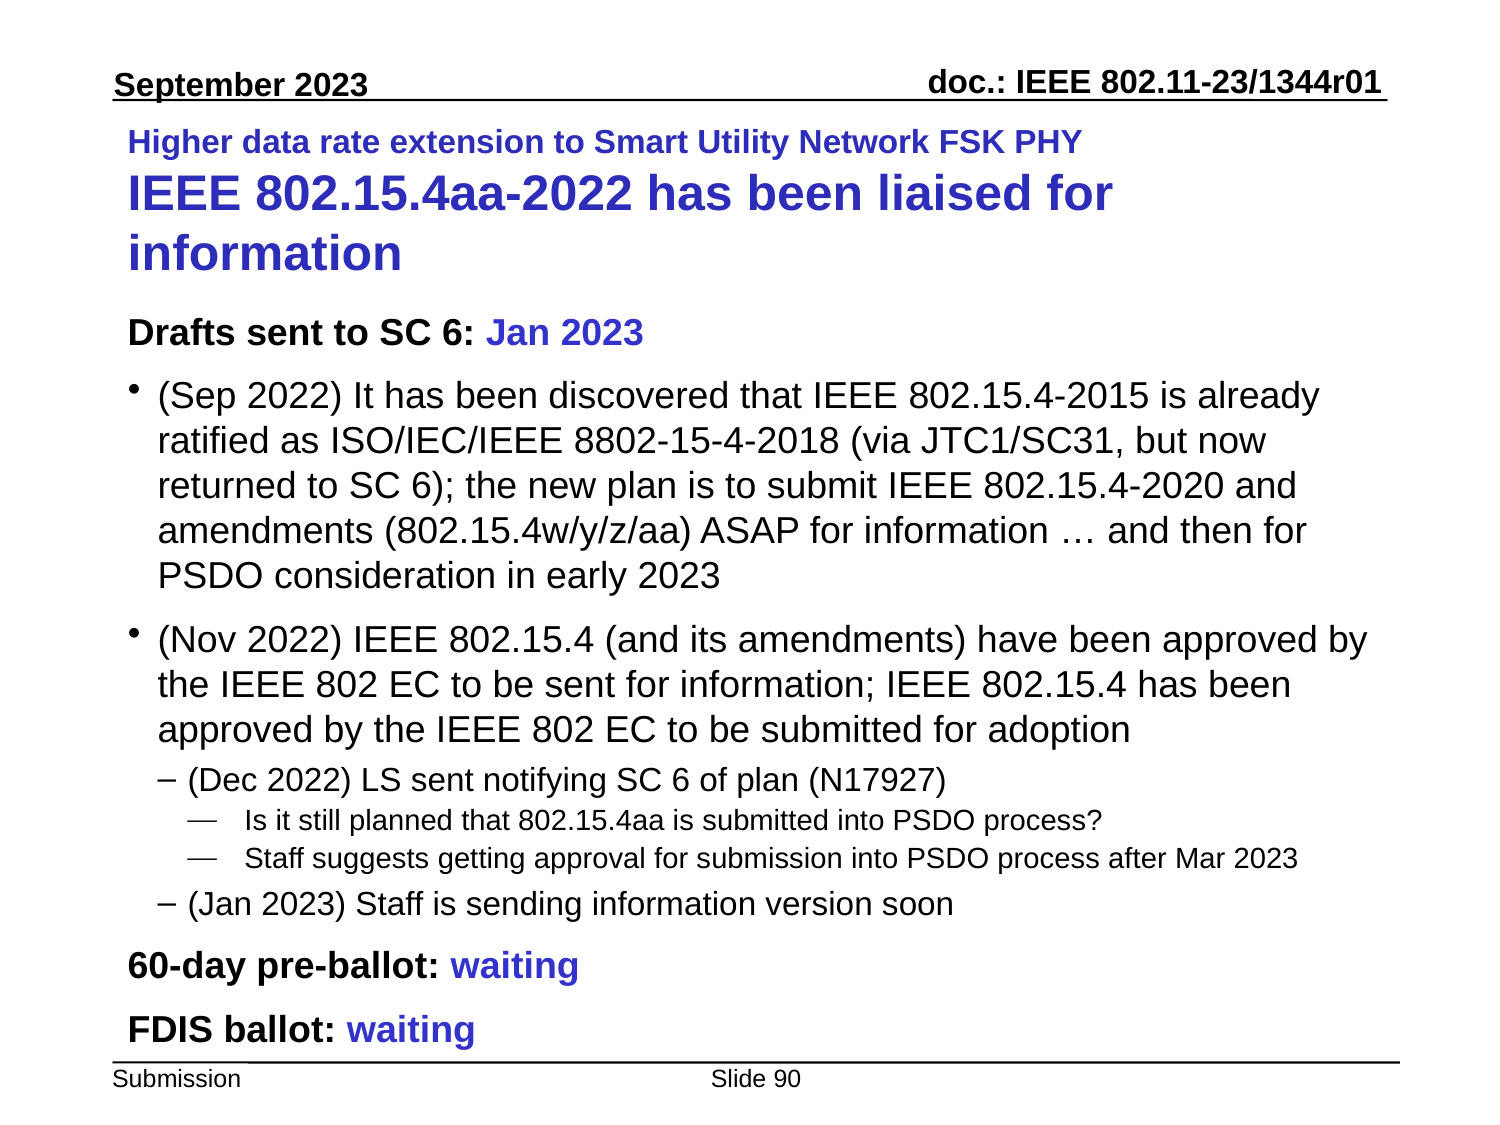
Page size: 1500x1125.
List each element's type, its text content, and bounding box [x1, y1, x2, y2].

title Higher data rate extension to Smart Utility Network FSK PHY IEEE 802.15.4aa-2022 has been liaised for information [112, 112, 1388, 288]
slide_number Slide 90 [709, 1061, 803, 1093]
list Drafts sent to SC 6: Jan 2023 (Sep 2022) It has been discovered that IEEE 802.15.4-2015 is already ratified as ISO/IEC/IEEE 8802-15-4-2018 (via JTC1/SC31, but now returned to SC 6); the new plan is to submit IEEE 802.15.4-2020 and amendments (802.15.4w/y/z/aa) ASAP for information … and then for PSDO consideration in early 2023 (Nov 2022) IEEE 802.15.4 (and its amendments) have been approved by the IEEE 802 EC to be sent for information; IEEE 802.15.4 has been approved by the IEEE 802 EC to be submitted for adoption (Dec 2022) LS sent notifying SC 6 of plan (N17927) Is it still planned that 802.15.4aa is submitted into PSDO process? Staff suggests getting approval for submission into PSDO process after Mar 2023 (Jan 2023) Staff is sending information version soon 60-day pre-ballot: waiting FDIS ballot: waiting [112, 299, 1388, 975]
